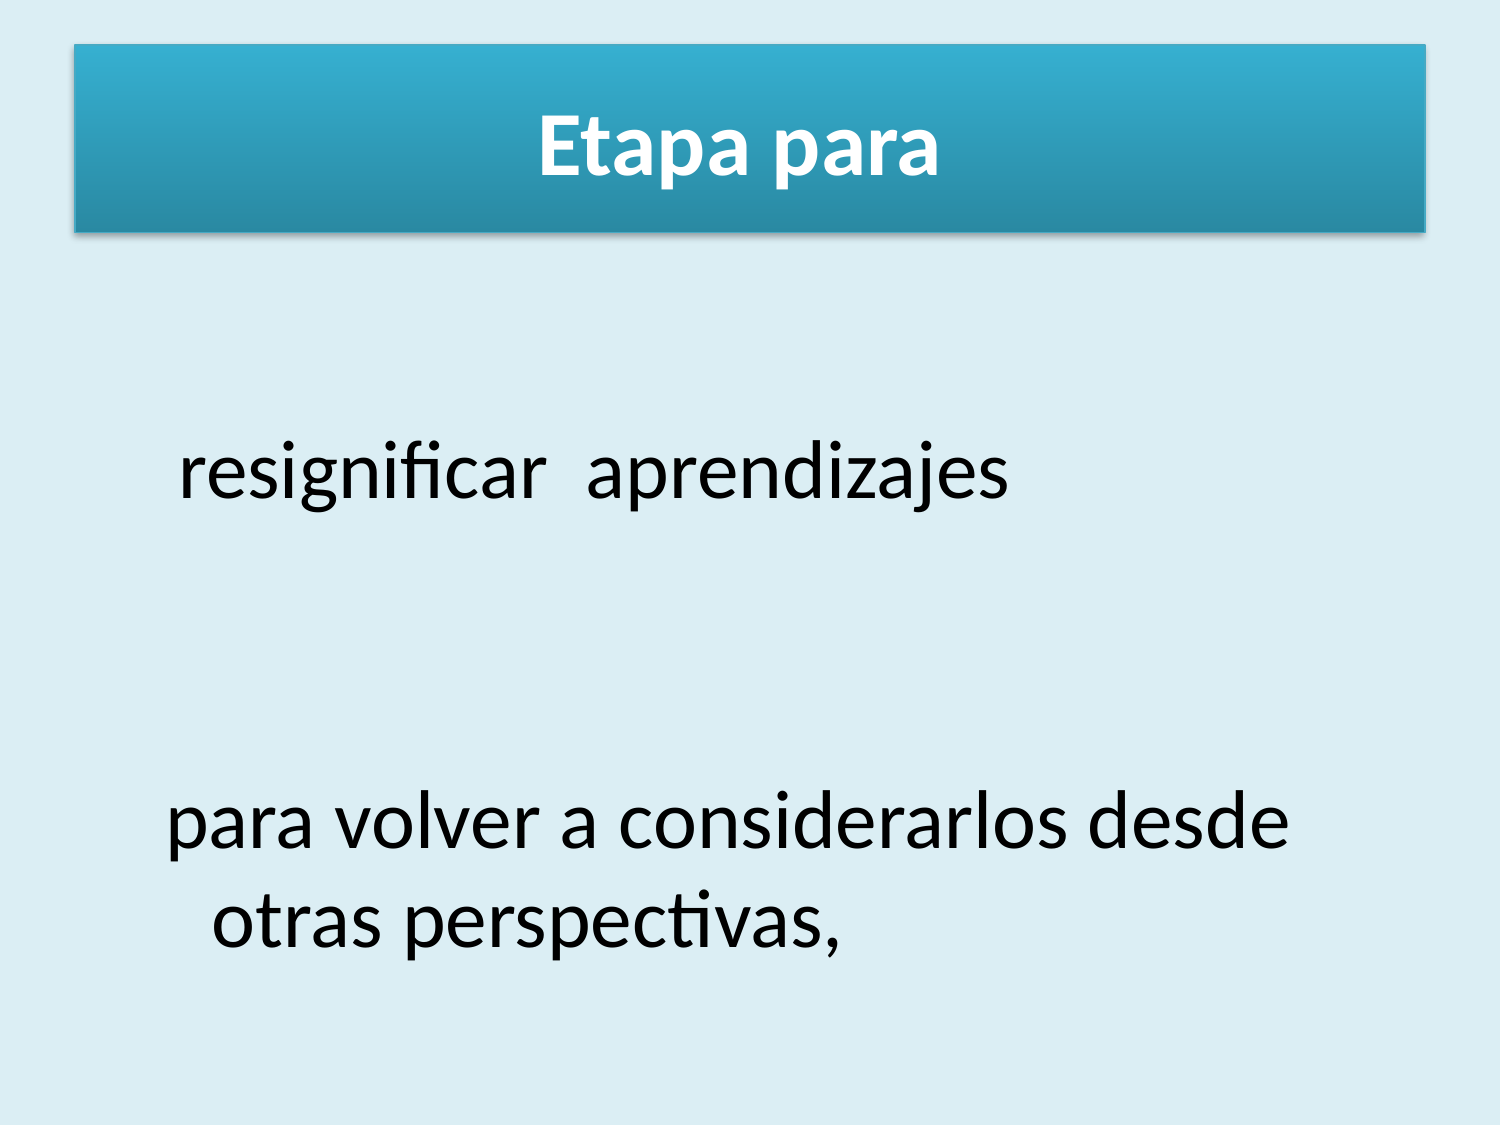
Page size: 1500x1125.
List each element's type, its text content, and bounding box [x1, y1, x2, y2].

list resignificar aprendizajes para volver a considerarlos desde otras perspectivas, [75, 407, 1425, 1125]
title Etapa para [74, 44, 1426, 233]
